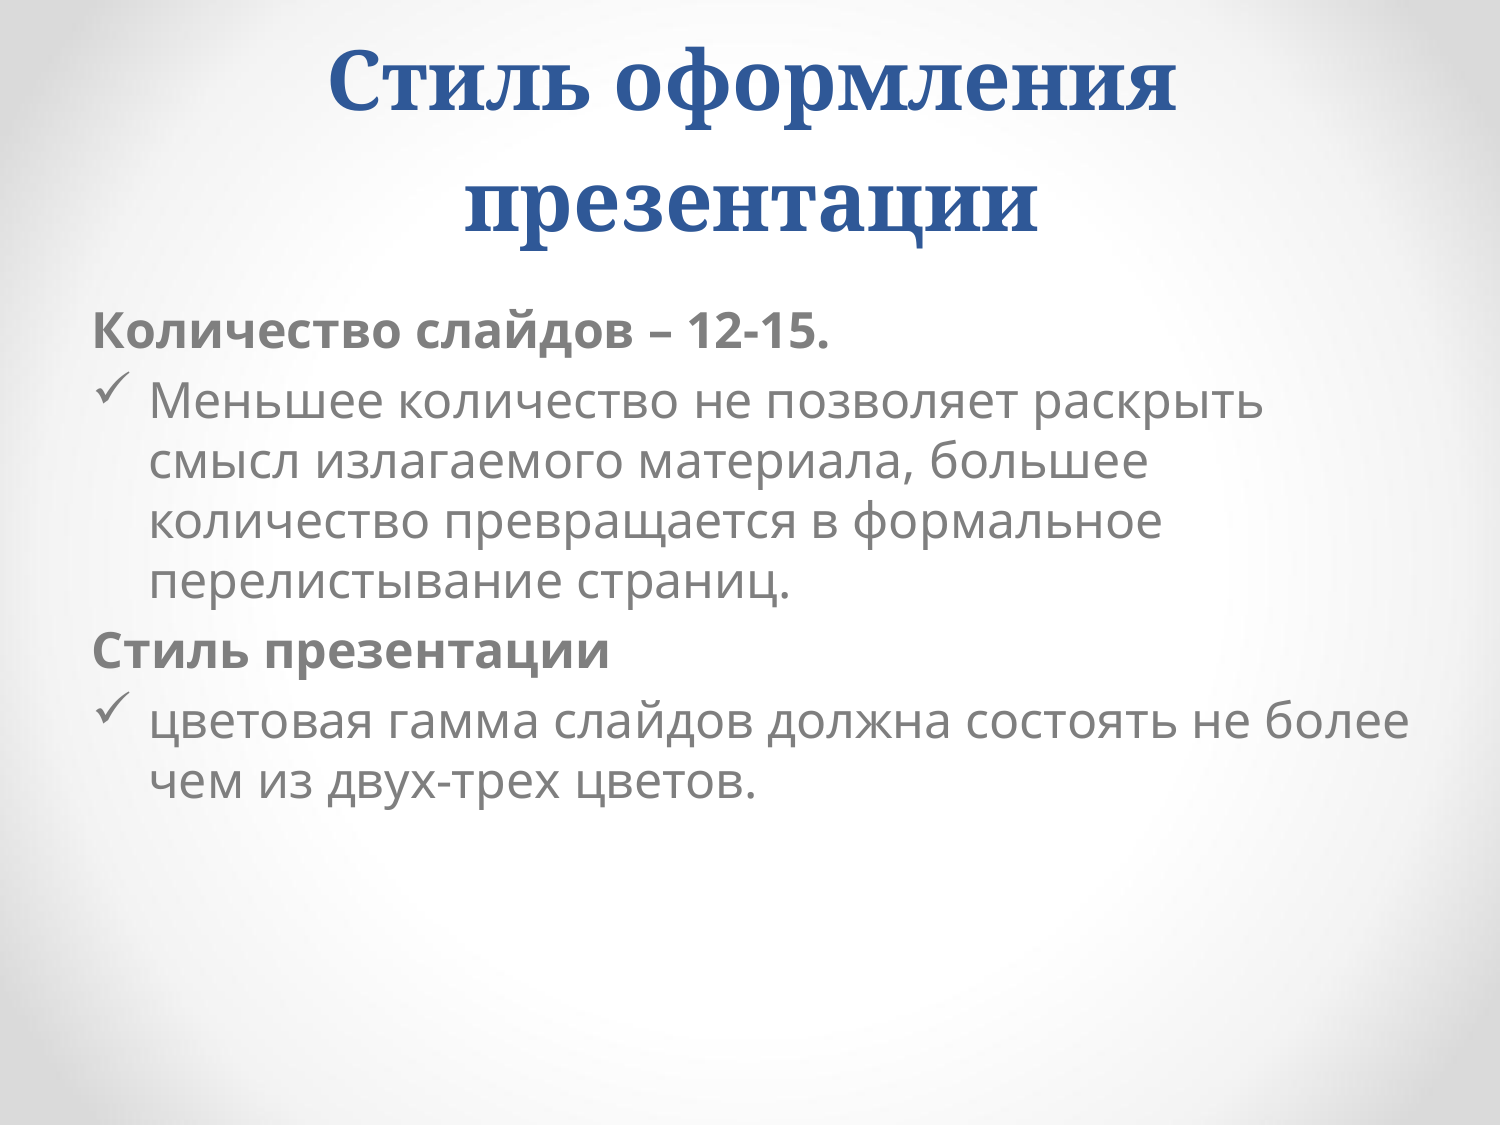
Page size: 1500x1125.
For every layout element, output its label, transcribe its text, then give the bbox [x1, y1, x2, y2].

title Стиль оформления презентации [76, 113, 1427, 256]
list Количество слайдов – 12-15. Меньшее количество не позволяет раскрыть смысл излагаемого материала, большее количество превращается в формальное перелистывание страниц. Стиль презентации цветовая гамма слайдов должна состоять не более чем из двух-трех цветов. [76, 290, 1427, 1000]
picture [0, 0, 1500, 1125]
